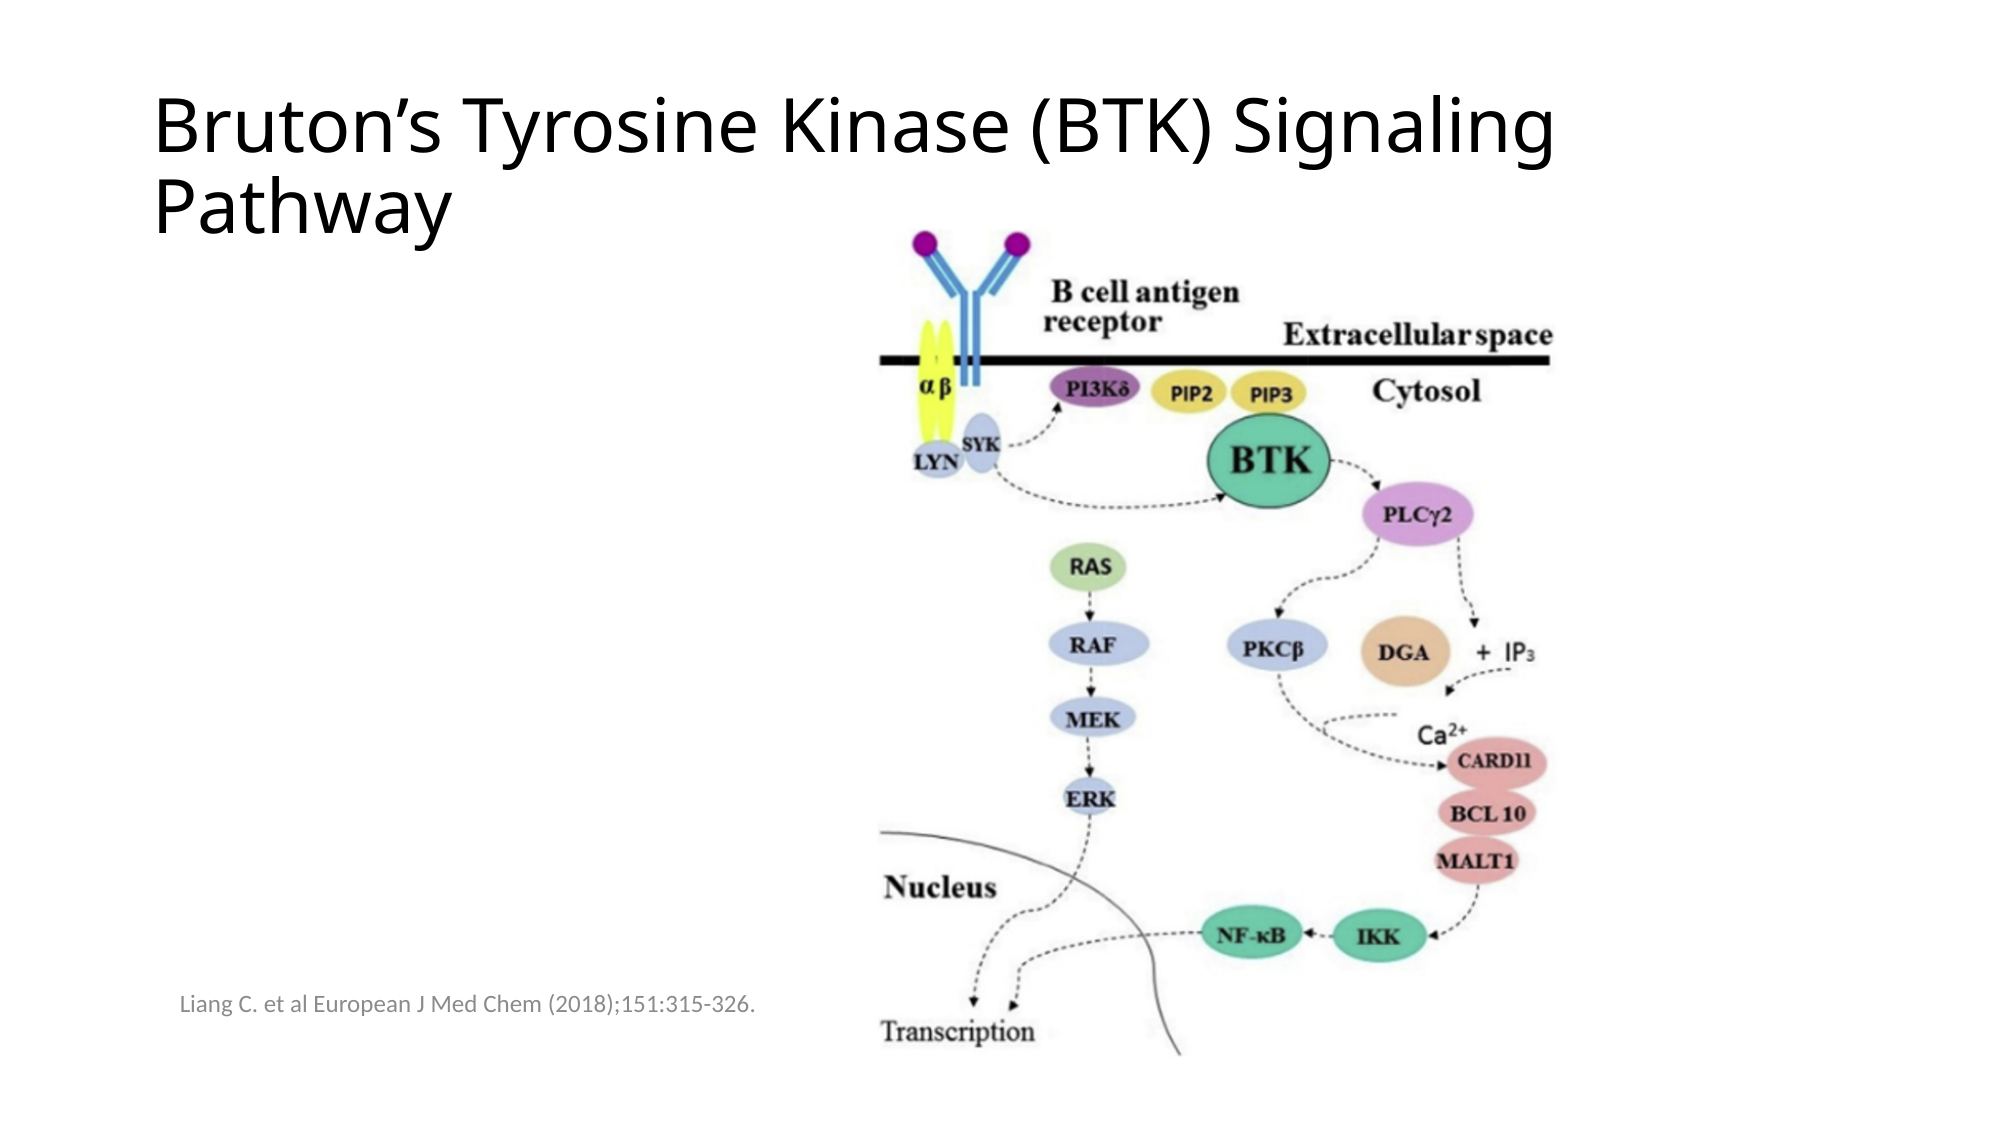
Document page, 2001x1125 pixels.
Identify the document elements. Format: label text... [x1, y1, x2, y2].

footer Liang C. et al European J Med Chem (2018);151:315-326. [164, 972, 800, 1033]
title Bruton’s Tyrosine Kinase (BTK) Signaling Pathway [137, 59, 1863, 278]
picture [806, 210, 1757, 1080]
